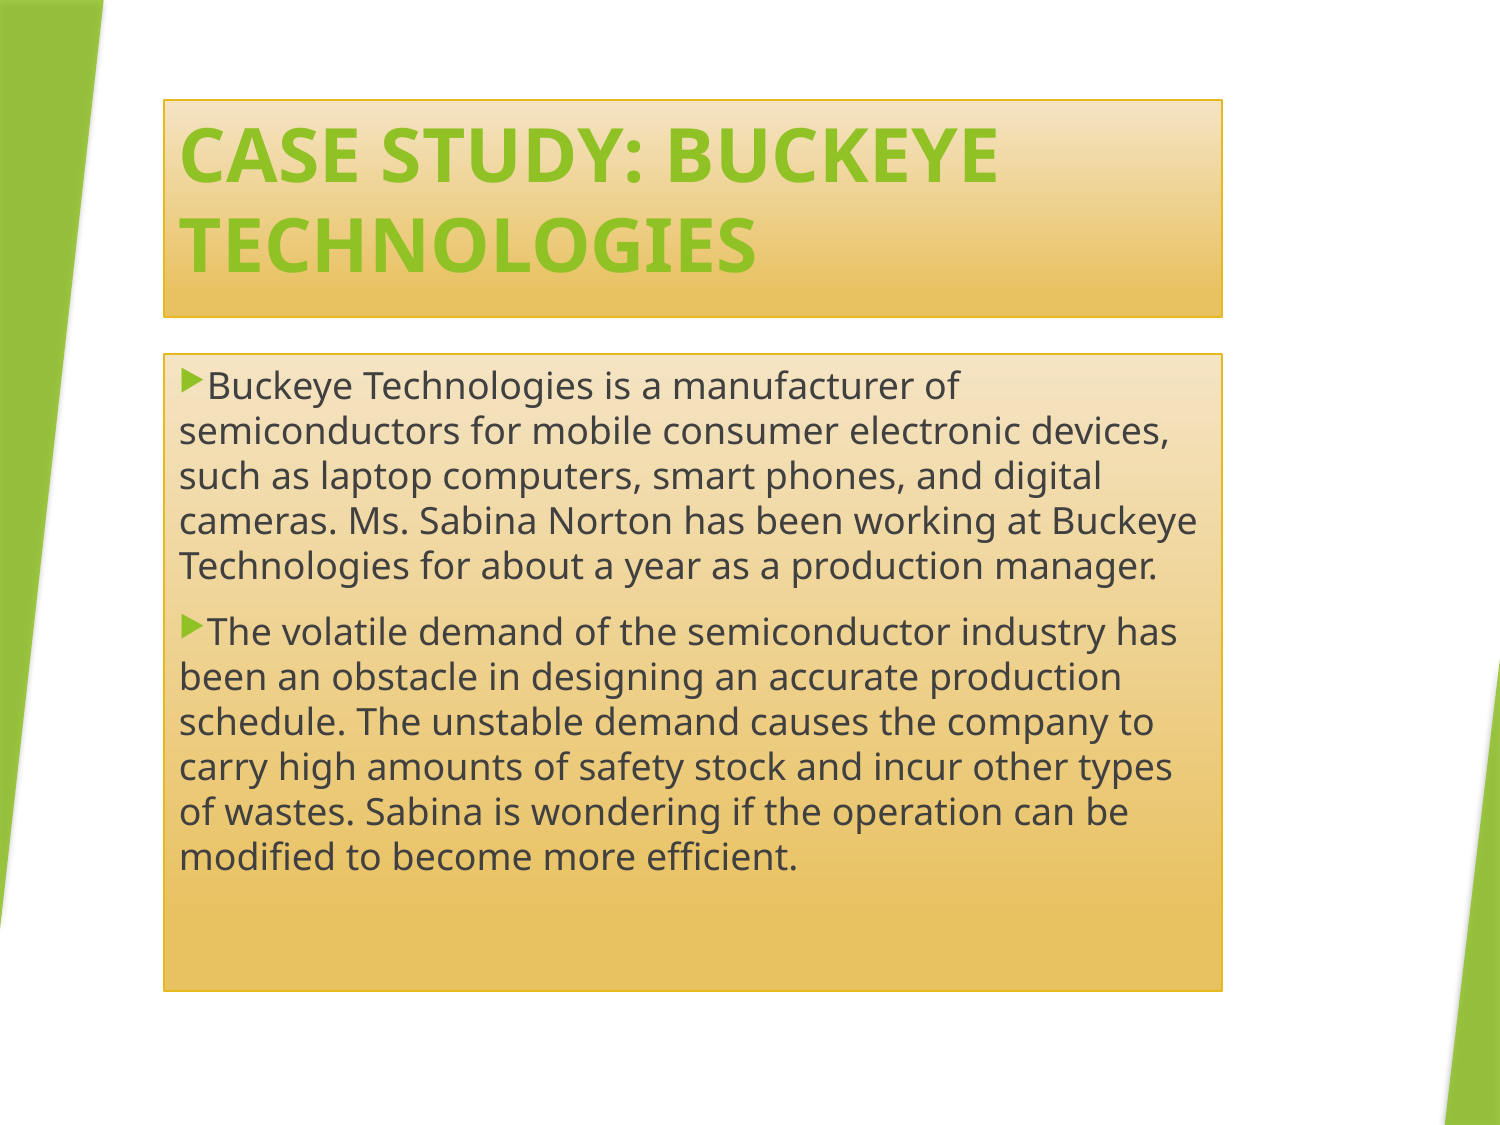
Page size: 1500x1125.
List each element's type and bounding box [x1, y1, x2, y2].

text_box [0, 0, 1500, 1125]
